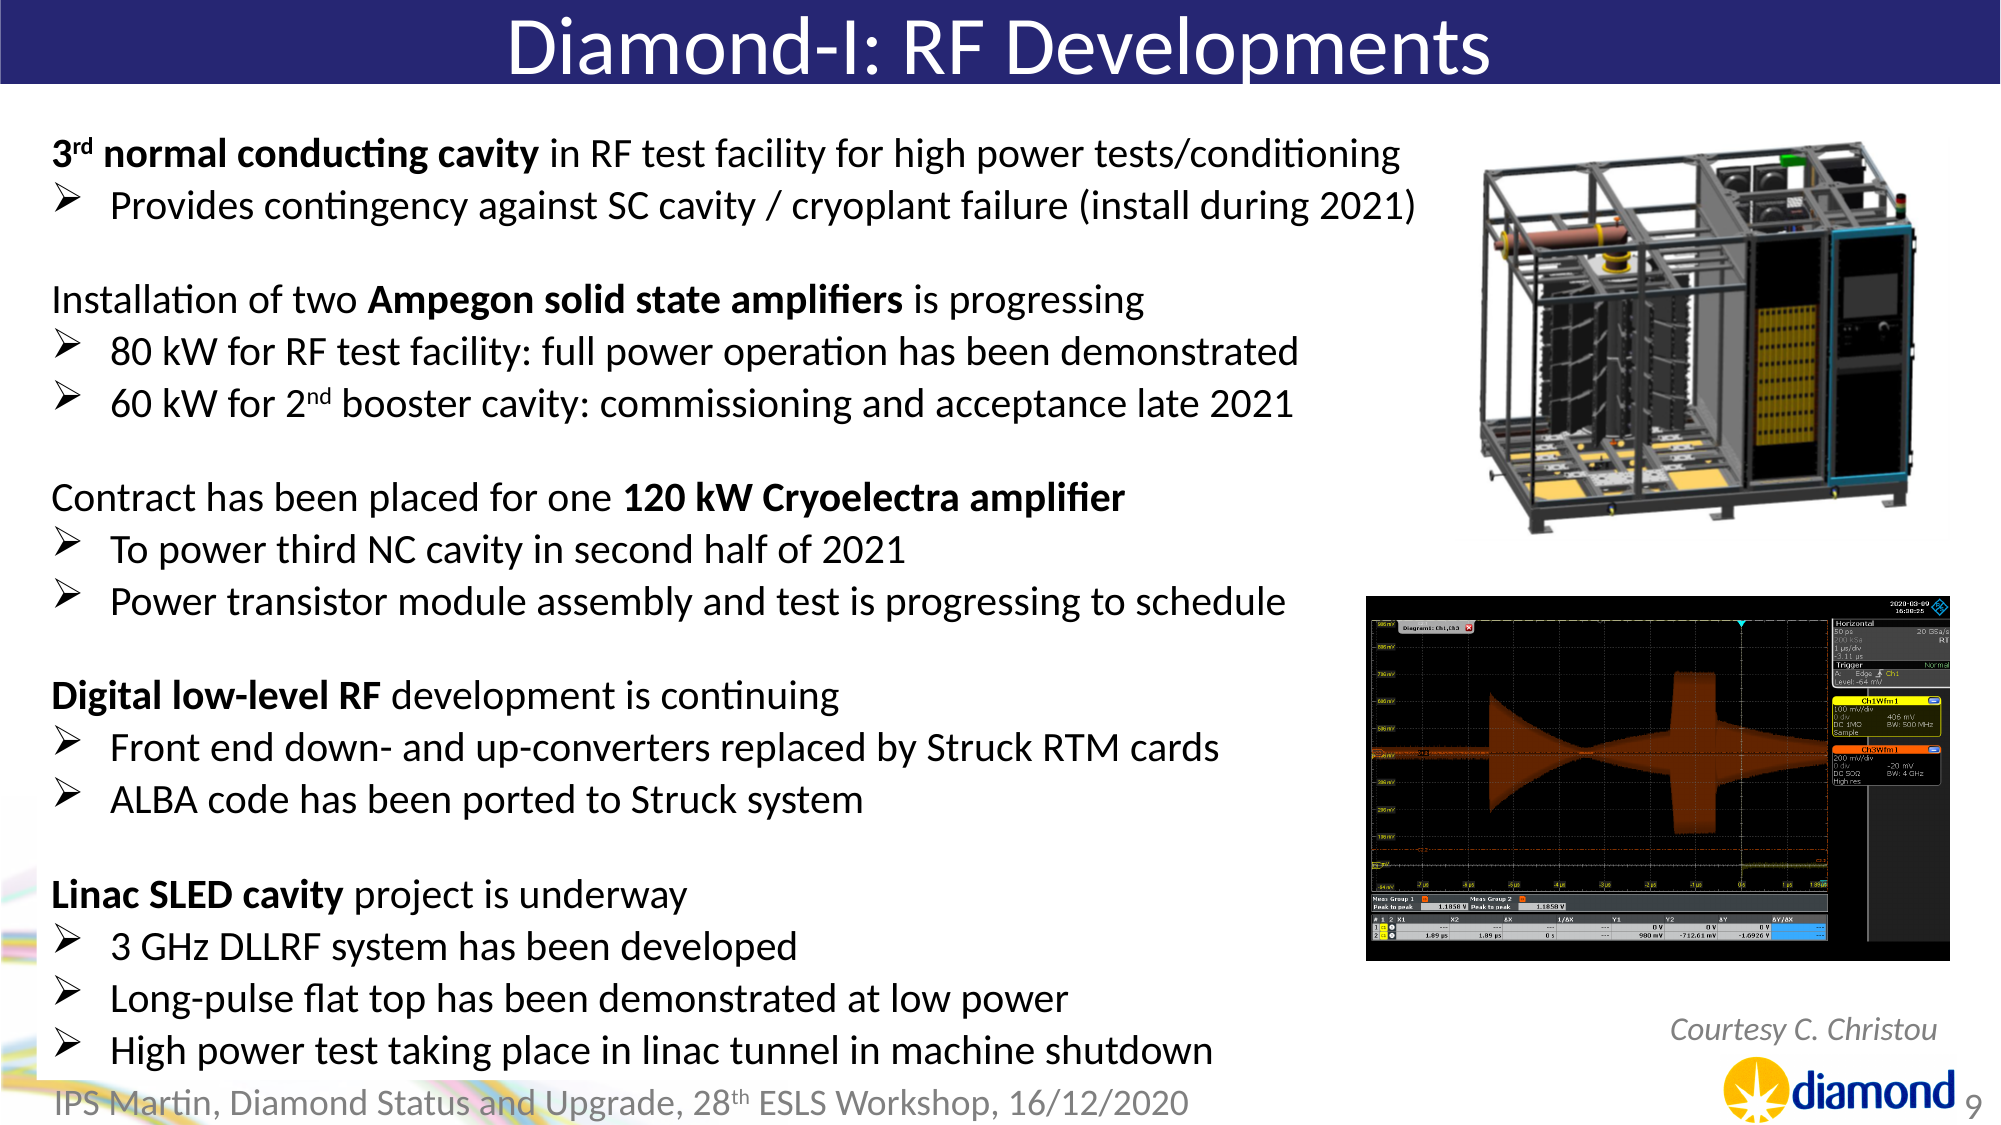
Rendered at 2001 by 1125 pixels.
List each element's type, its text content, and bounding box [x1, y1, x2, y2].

text_box Courtesy C. Christou [1655, 1000, 1991, 1055]
picture [1455, 137, 1951, 541]
slide_number 9 [1949, 1074, 2000, 1125]
picture [1366, 595, 1951, 961]
text_box 3rd normal conducting cavity in RF test facility for high power tests/conditioning Provides contingency against SC cavity / cryoplant failure (install during 2021) Installation of two Ampegon solid state amplifiers is progressing 80 kW for RF test facility: full power operation has been demonstrated 60 kW for 2nd booster cavity: commissioning and acceptance late 2021 Contract has been placed for one 120 kW Cryoelectra amplifier To power third NC cavity in second half of 2021 Power transistor module assembly and test is progressing to schedule Digital low-level RF development is continuing Front end down- and up-converters replaced by Struck RTM cards ALBA code has been ported to Struck system Linac SLED cavity project is underway 3 GHz DLLRF system has been developed Long-pulse flat top has been demonstrated at low power High power test taking place in linac tunnel in machine shutdown [36, 118, 1470, 1081]
picture [1, 796, 39, 1125]
title Diamond-I: RF Developments [39, 0, 1961, 102]
picture [1720, 1055, 1957, 1125]
footer IPS Martin, Diamond Status and Upgrade, 28th ESLS Workshop, 16/12/2020 [39, 1070, 1583, 1125]
